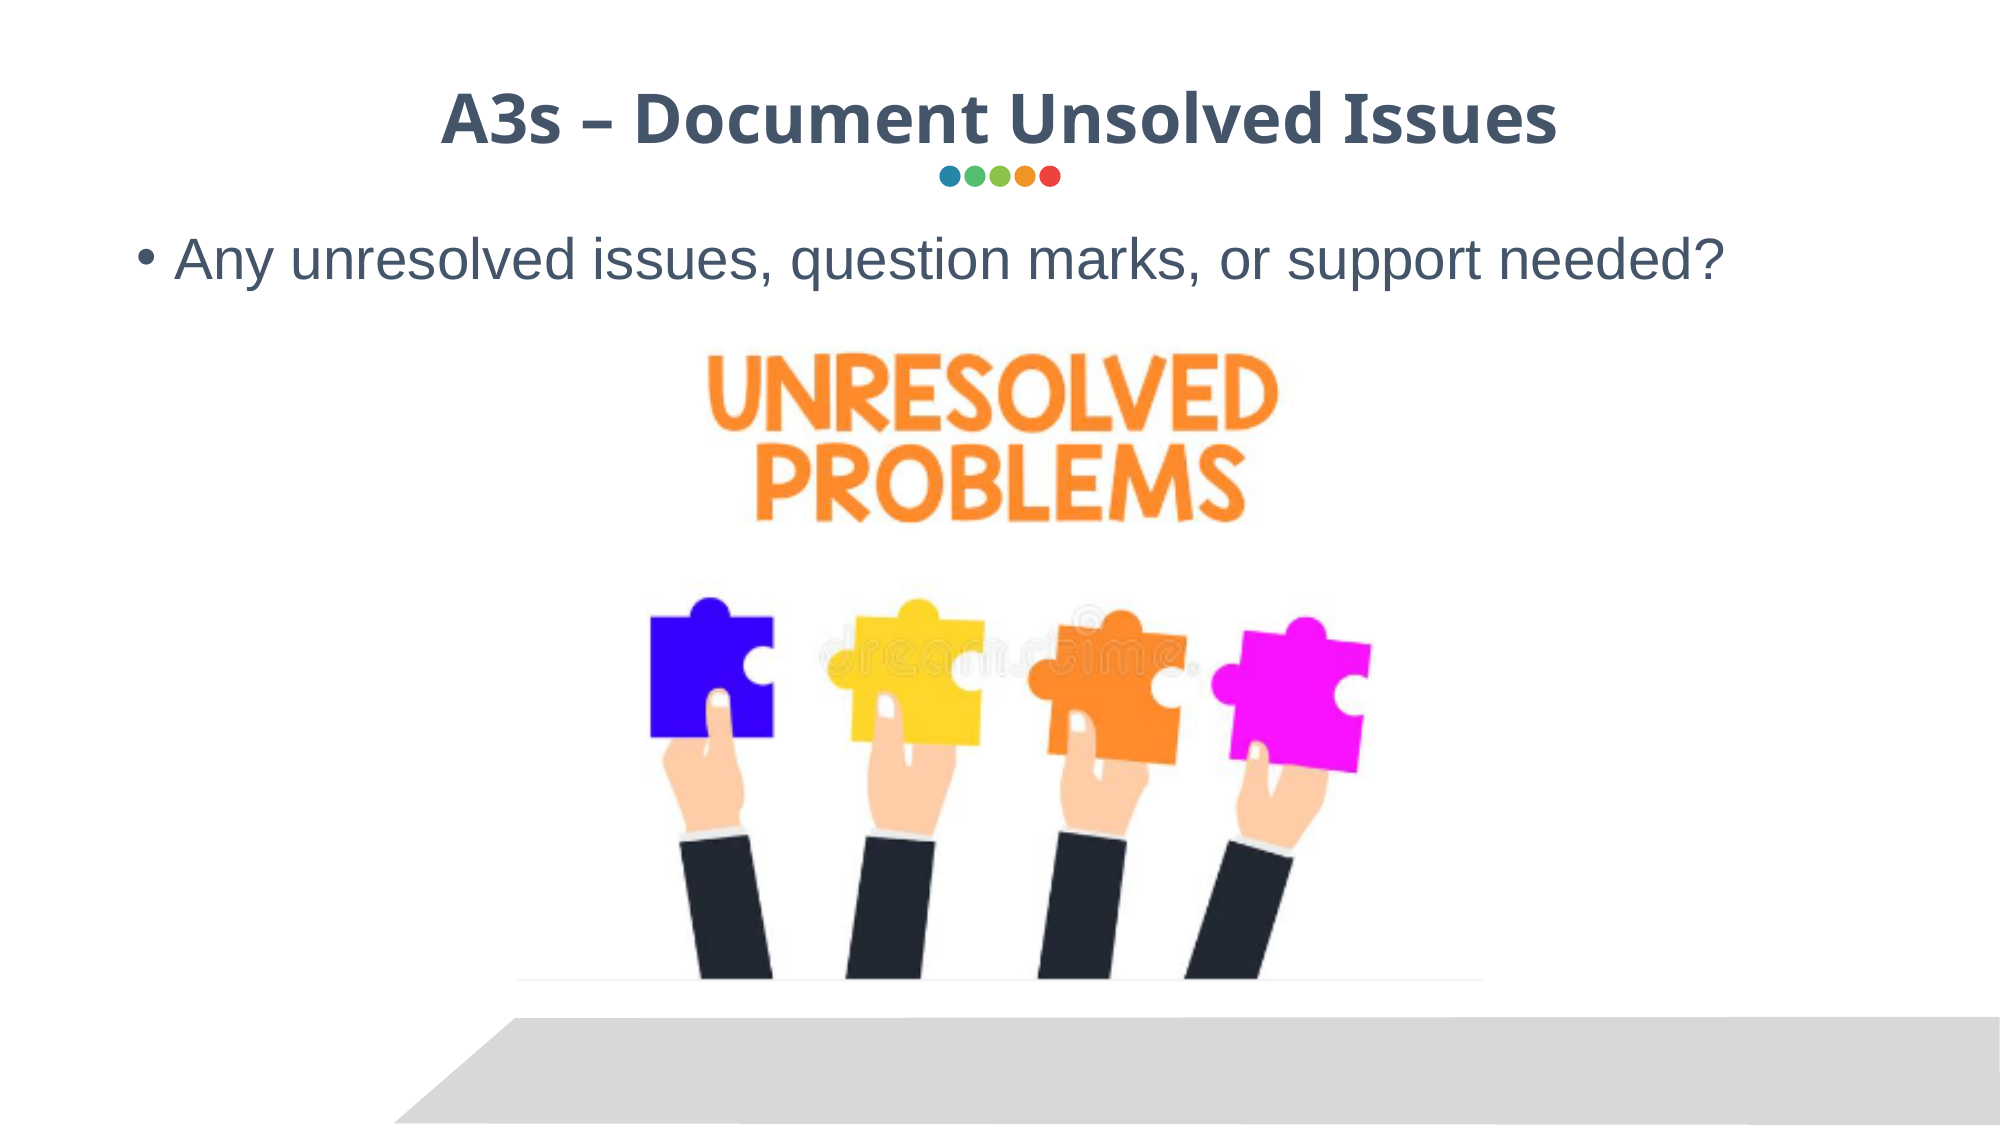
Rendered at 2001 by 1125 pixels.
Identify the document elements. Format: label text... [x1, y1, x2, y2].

text_box A3s – Document Unsolved Issues [441, 74, 1561, 158]
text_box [939, 165, 1061, 187]
text_box Any unresolved issues, question marks, or support needed? [122, 221, 1878, 1026]
picture [516, 332, 1484, 984]
